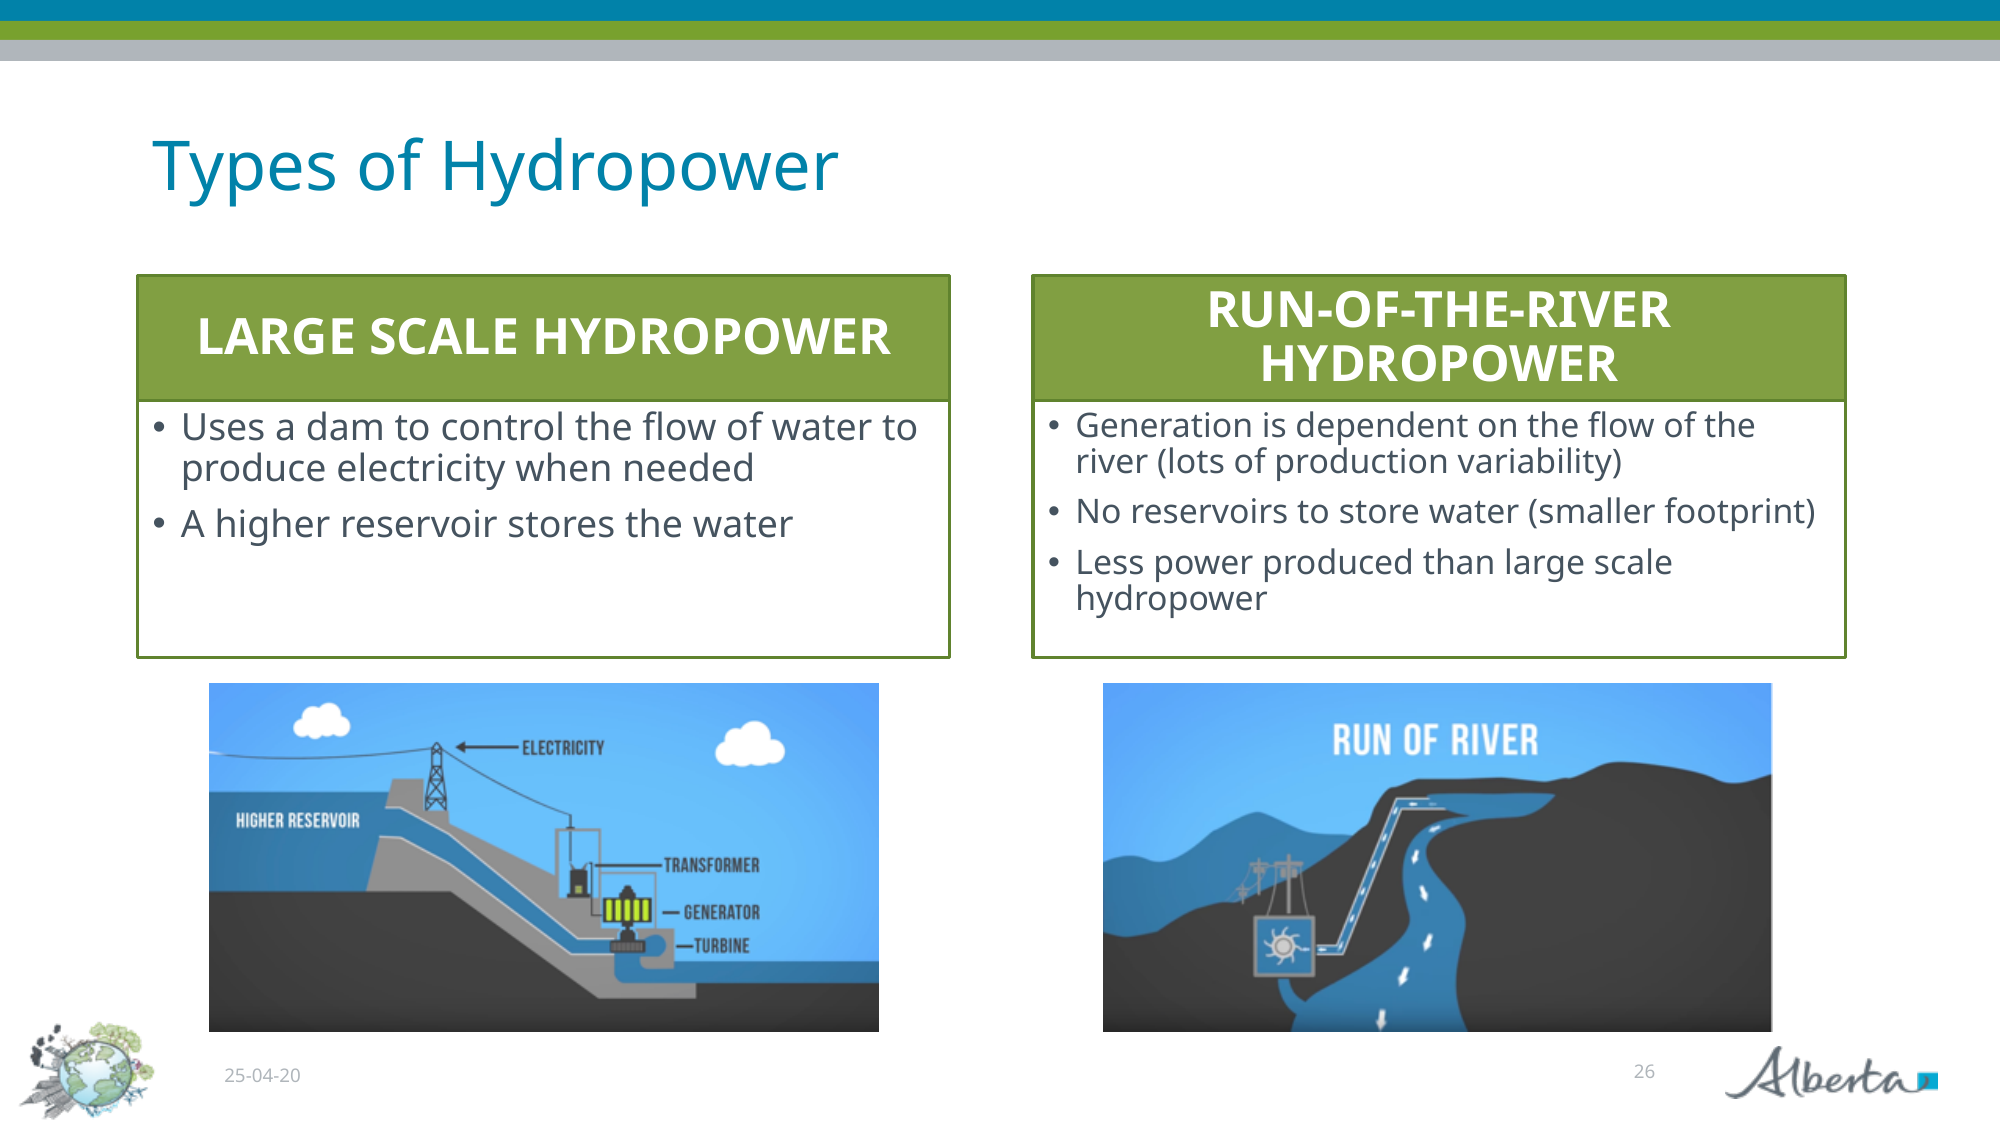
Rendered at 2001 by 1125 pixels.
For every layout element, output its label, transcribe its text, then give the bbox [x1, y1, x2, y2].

list RUN-OF-THE-RIVER HYDROPOWER [1033, 275, 1846, 400]
title Types of Hydropower [137, 59, 1863, 278]
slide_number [209, 1046, 589, 1103]
picture [12, 1016, 159, 1125]
list LARGE SCALE HYDROPOWER [137, 275, 950, 400]
picture [209, 682, 879, 1033]
list Generation is dependent on the flow of the river (lots of production variability) No reservoirs to store water (smaller footprint) Less power produced than large scale hydropower [1033, 400, 1846, 658]
slide_number 26 [1412, 1042, 1671, 1103]
list Uses a dam to control the flow of water to produce electricity when needed A higher reservoir stores the water [137, 400, 950, 658]
picture [1103, 682, 1773, 1033]
picture [1725, 1046, 1938, 1099]
